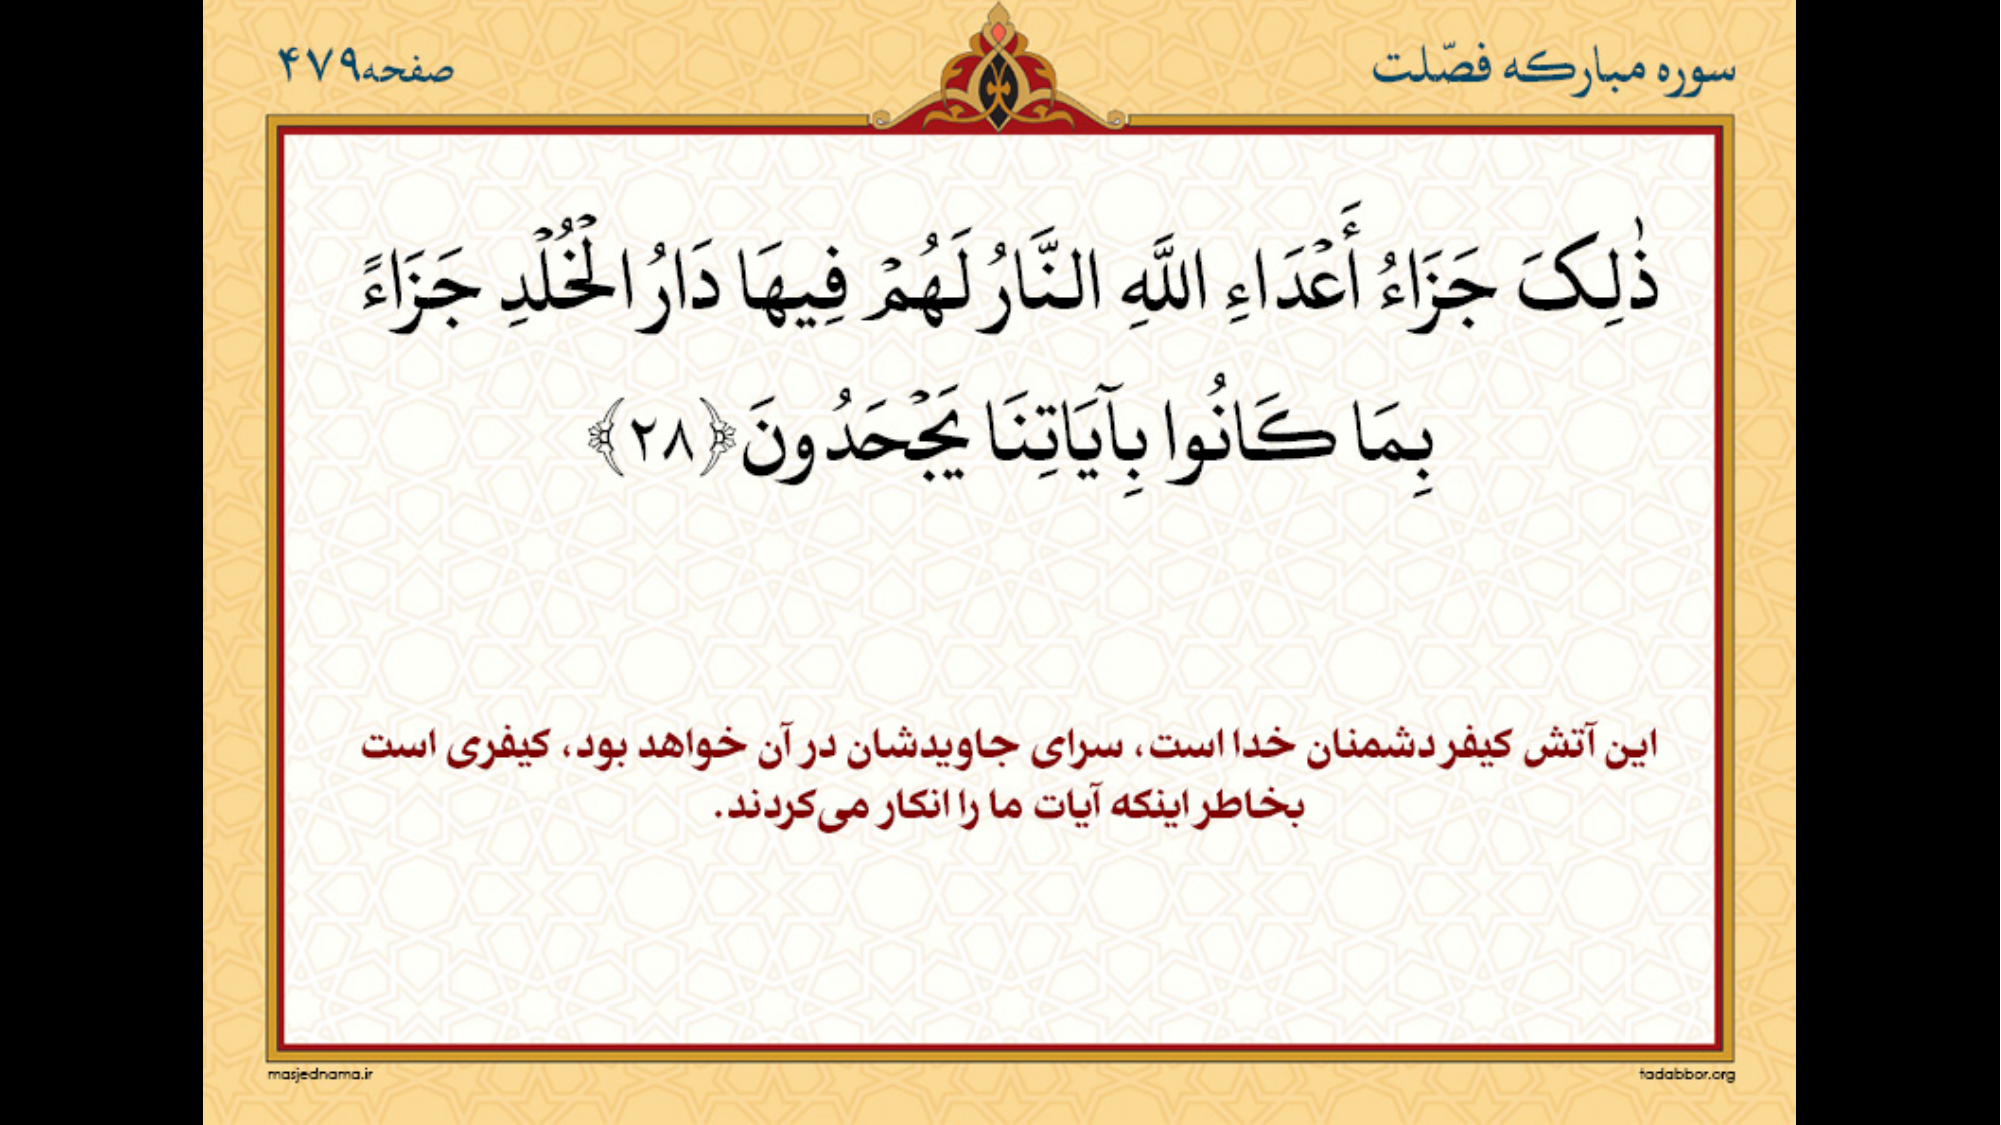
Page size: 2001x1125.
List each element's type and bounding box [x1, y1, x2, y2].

picture [203, 0, 1796, 1125]
